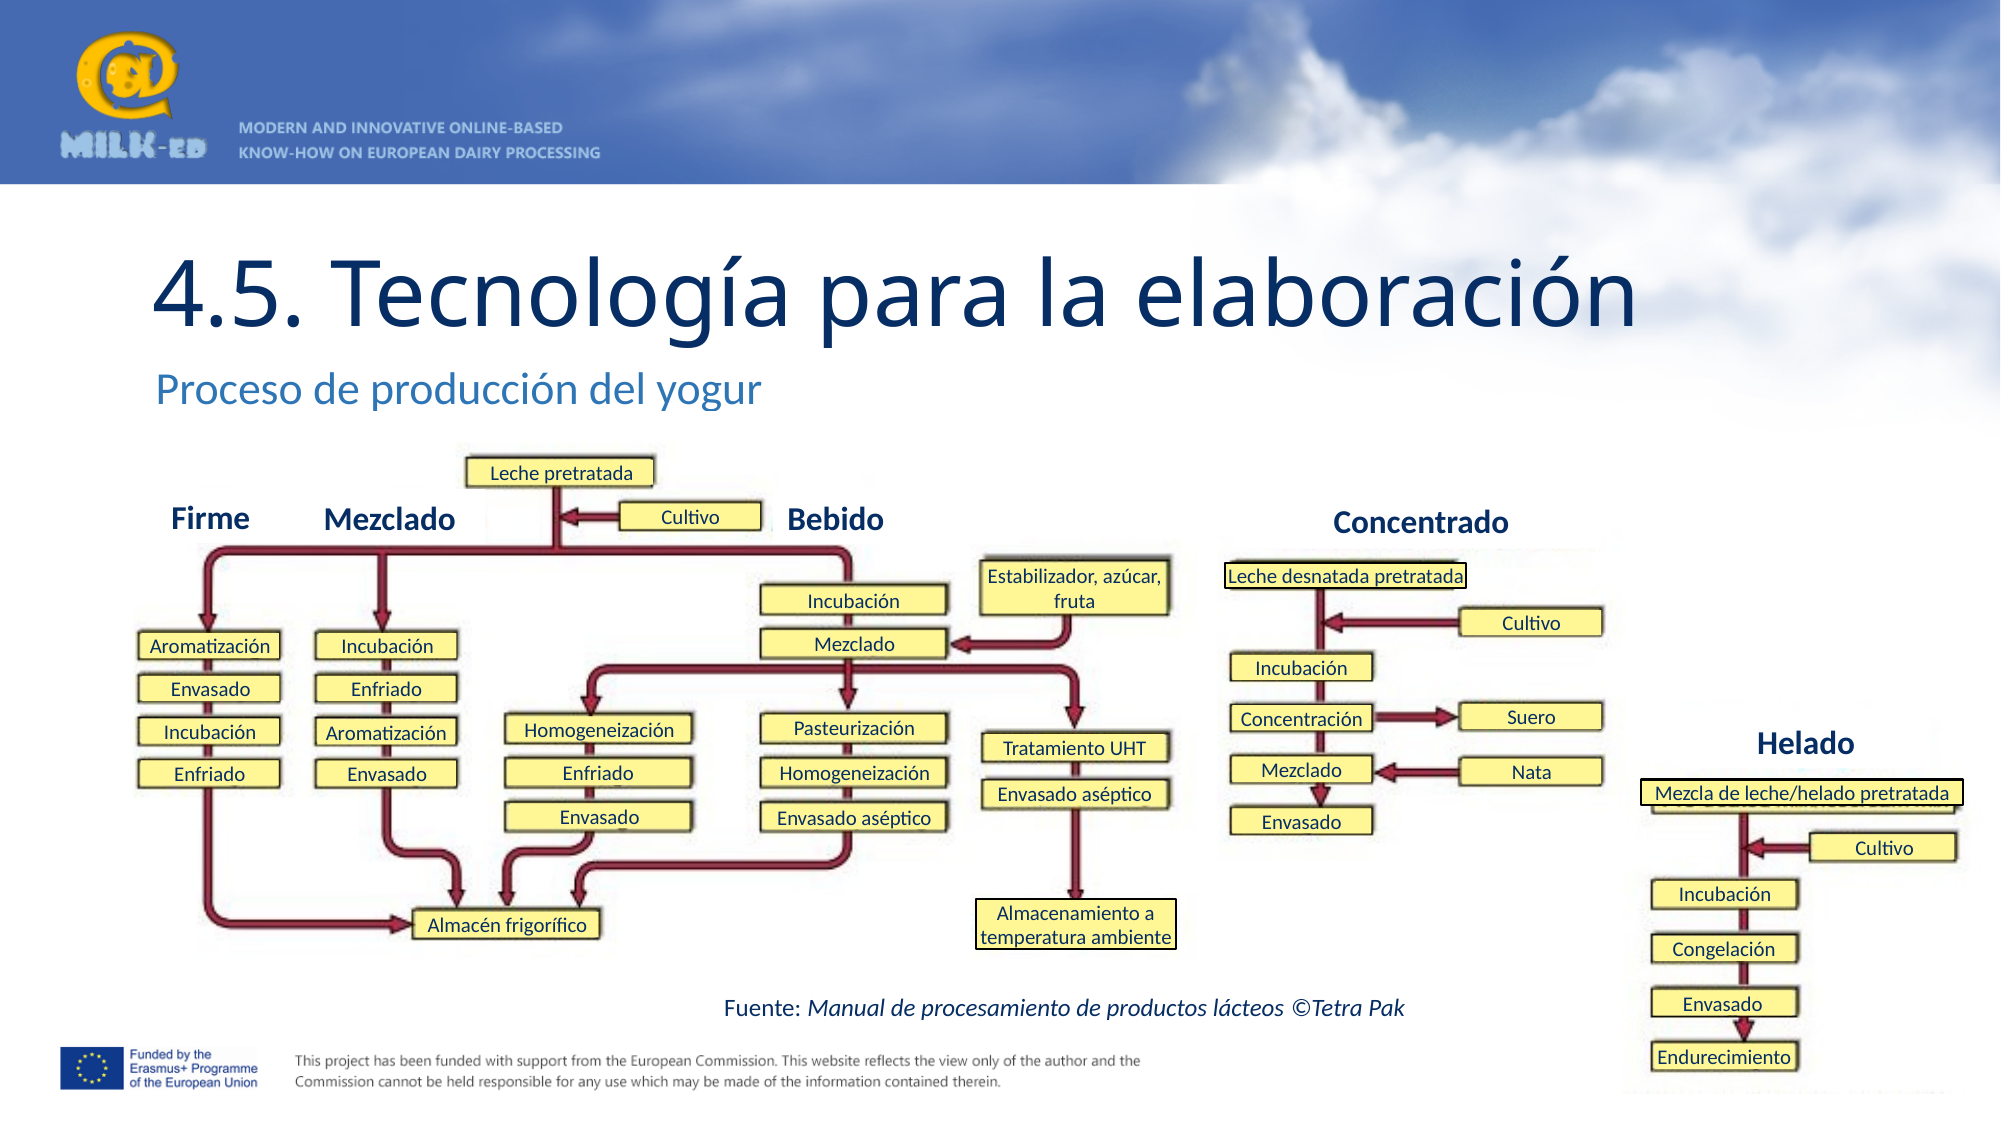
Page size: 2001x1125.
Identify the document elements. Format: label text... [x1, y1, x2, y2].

picture [0, 0, 2001, 1125]
text_box Fuente: Manual de procesamiento de productos lácteos ©Tetra Pak [1217, 984, 1421, 1029]
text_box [102, 410, 1217, 1039]
title 4.5. Tecnología para la elaboración [137, 188, 1735, 406]
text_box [1622, 700, 1985, 1094]
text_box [1217, 488, 1626, 860]
text_box Proceso de producción del yogur [140, 357, 778, 410]
